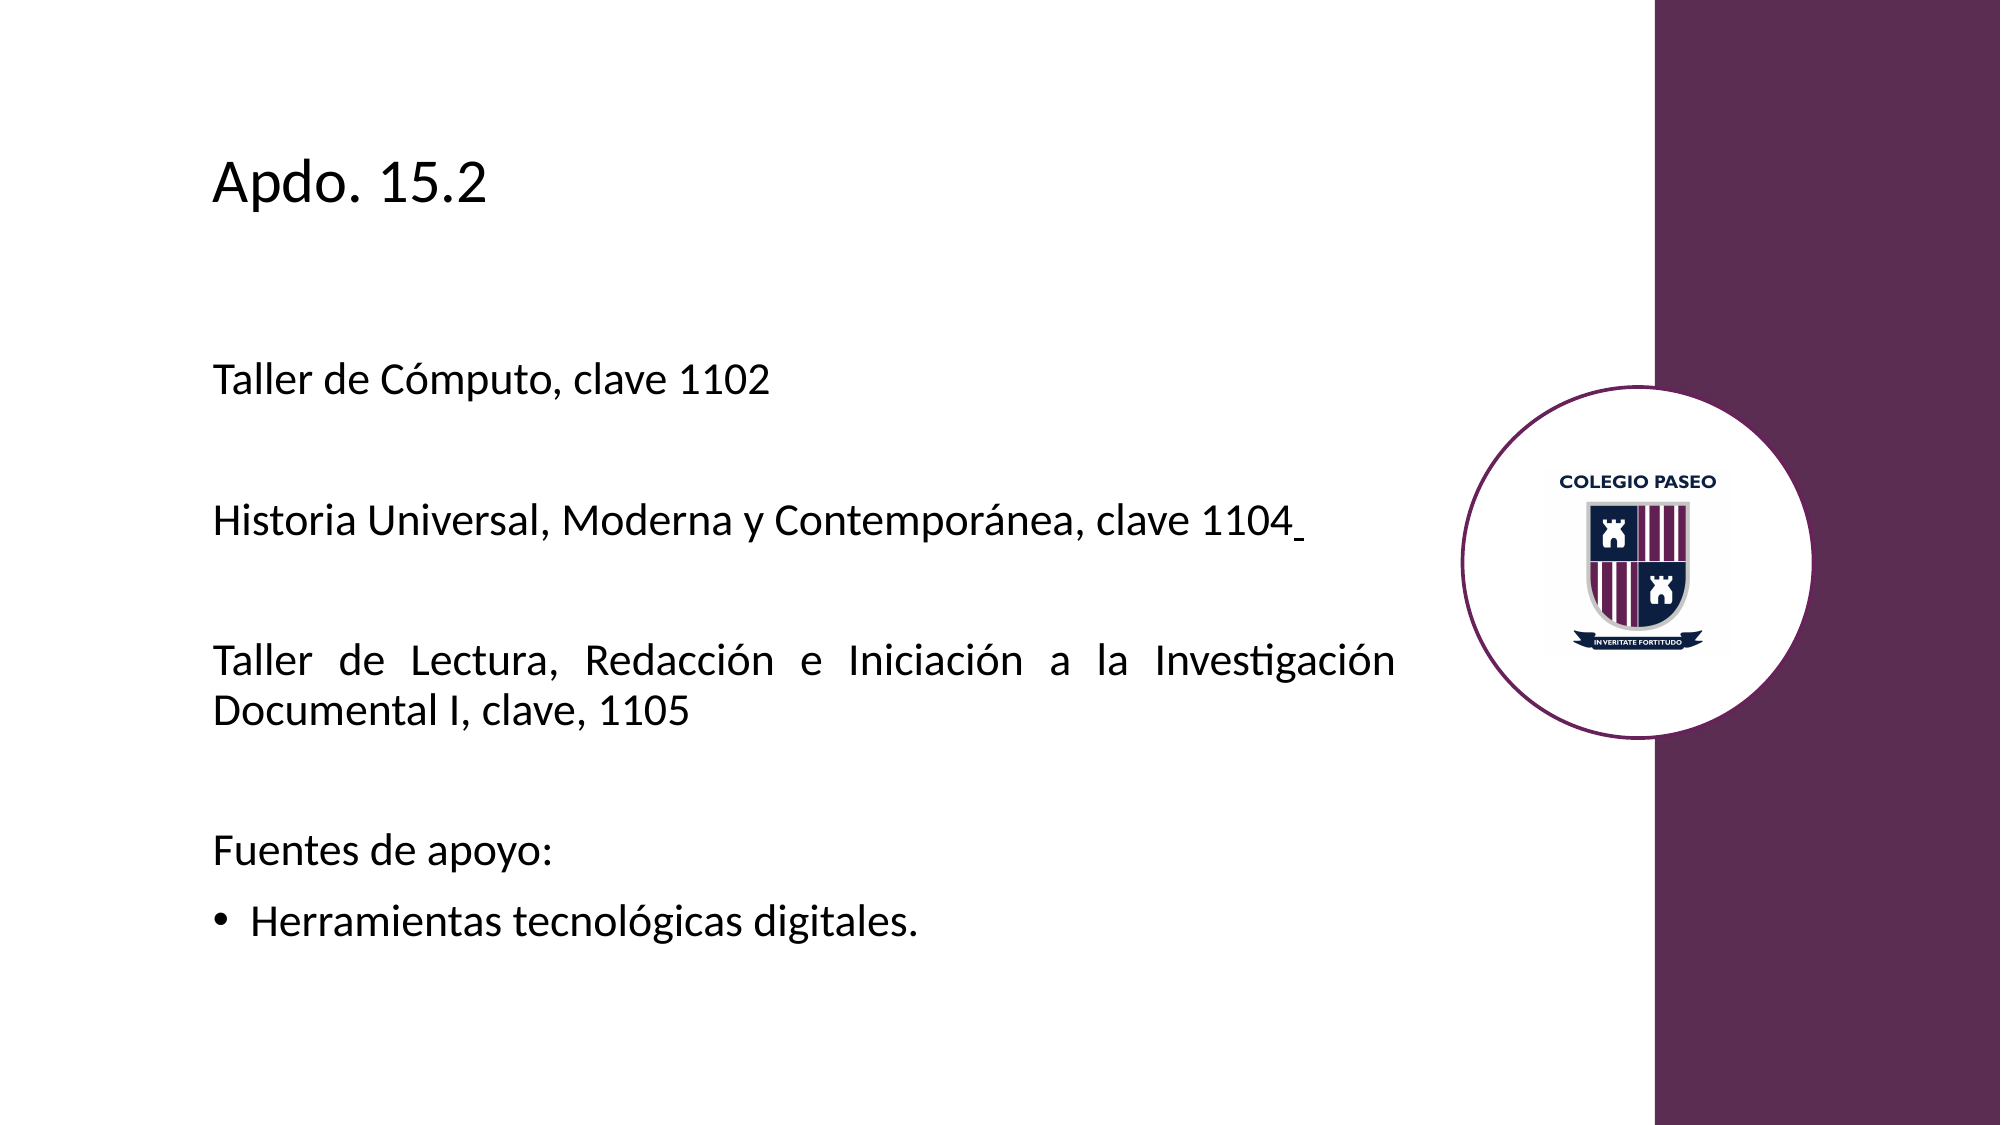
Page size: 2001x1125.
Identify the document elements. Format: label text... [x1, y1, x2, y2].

picture [1544, 468, 1732, 657]
text_box [1654, 0, 2000, 1125]
text_box Apdo. 15.2 [197, 132, 566, 193]
text_box [1462, 386, 1814, 739]
list Taller de Cómputo, clave 1102 Historia Universal, Moderna y Contemporánea, clave 1104 Taller de Lectura, Redacción e Iniciación a la Investigación Documental I, clave, 1105 Fuentes de apoyo: Herramientas tecnológicas digitales. [197, 230, 1413, 1071]
